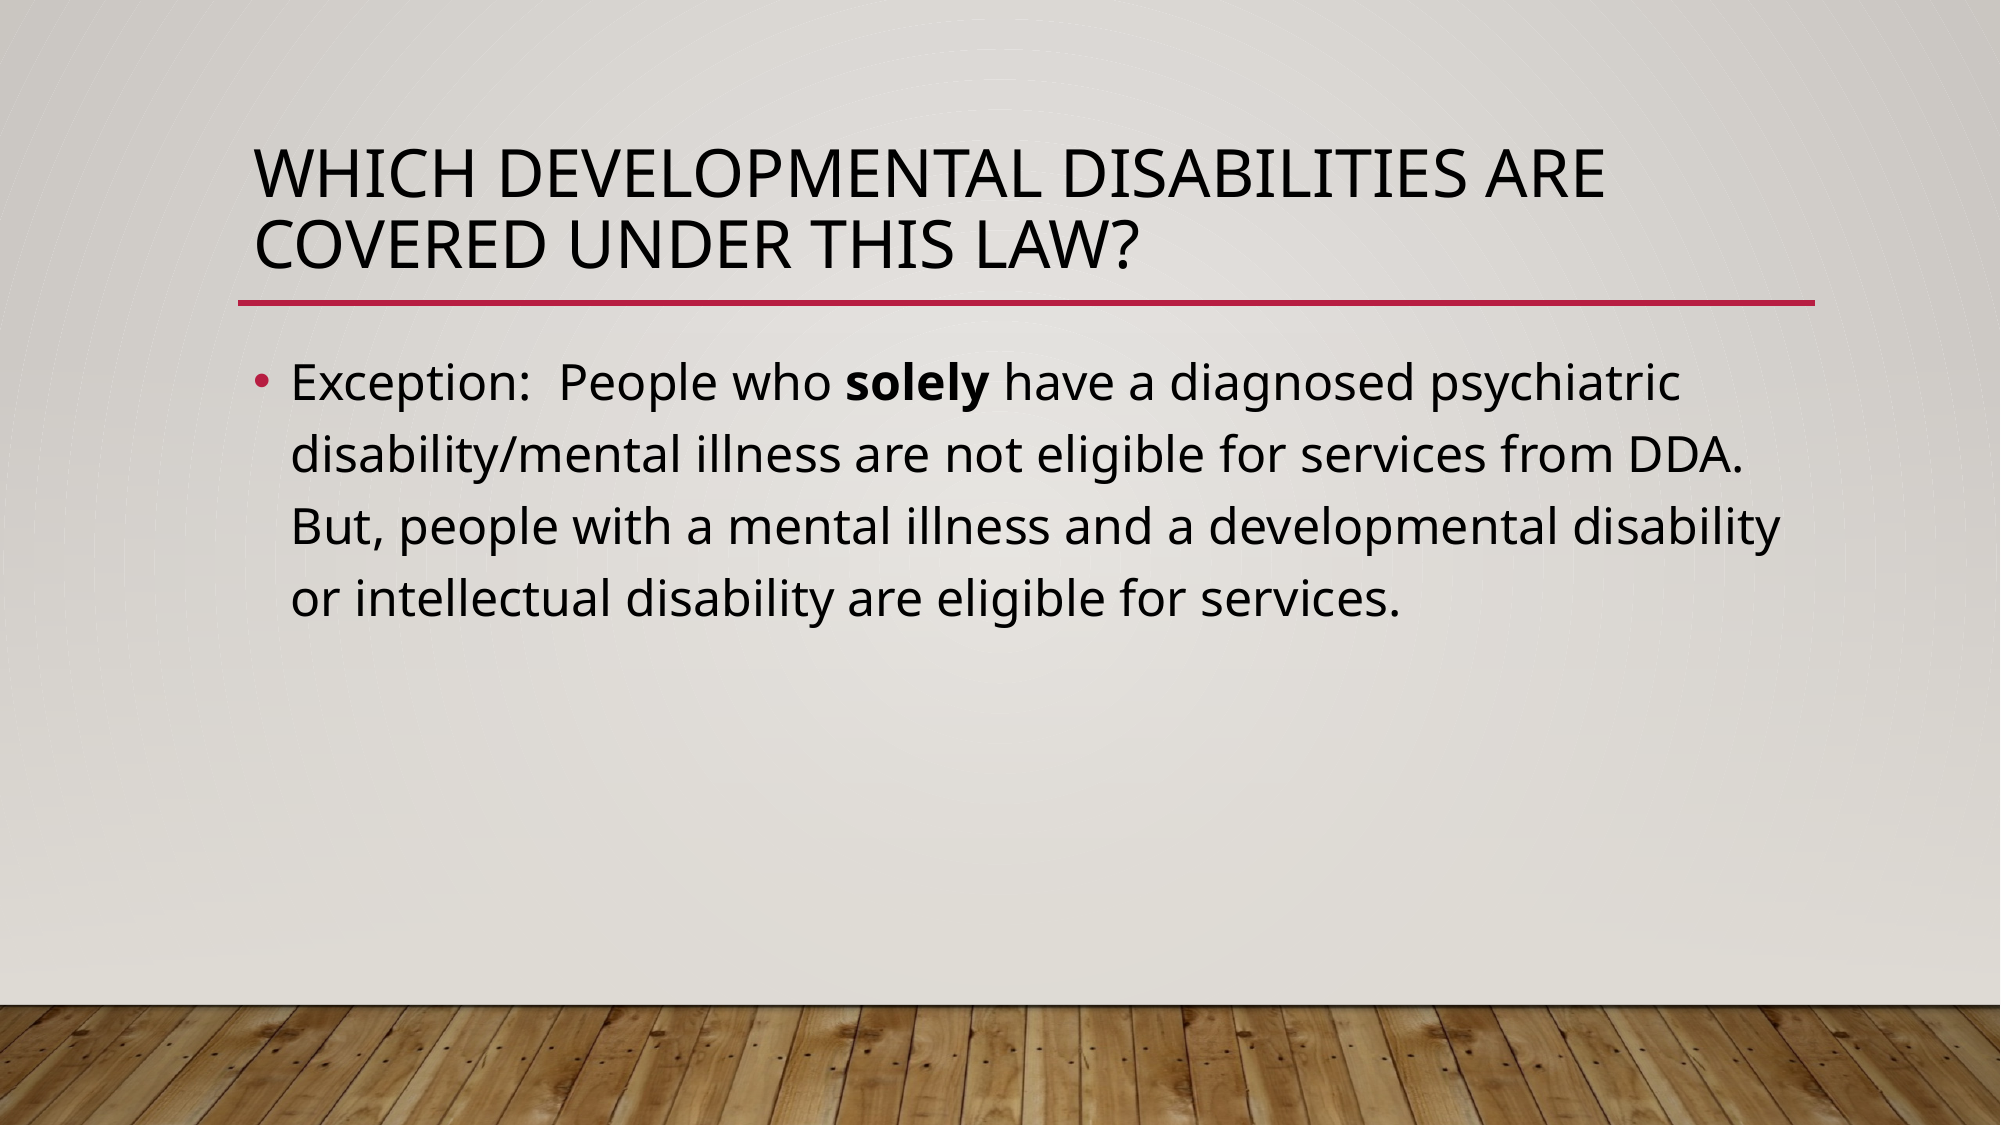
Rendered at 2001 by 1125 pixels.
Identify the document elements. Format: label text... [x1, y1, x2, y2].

title Which developmental disabilities are covered under this law? [238, 131, 1814, 305]
list Exception: People who solely have a diagnosed psychiatric disability/mental illness are not eligible for services from DDA. But, people with a mental illness and a developmental disability or intellectual disability are eligible for services. [238, 330, 1814, 897]
picture [0, 1005, 2000, 1125]
